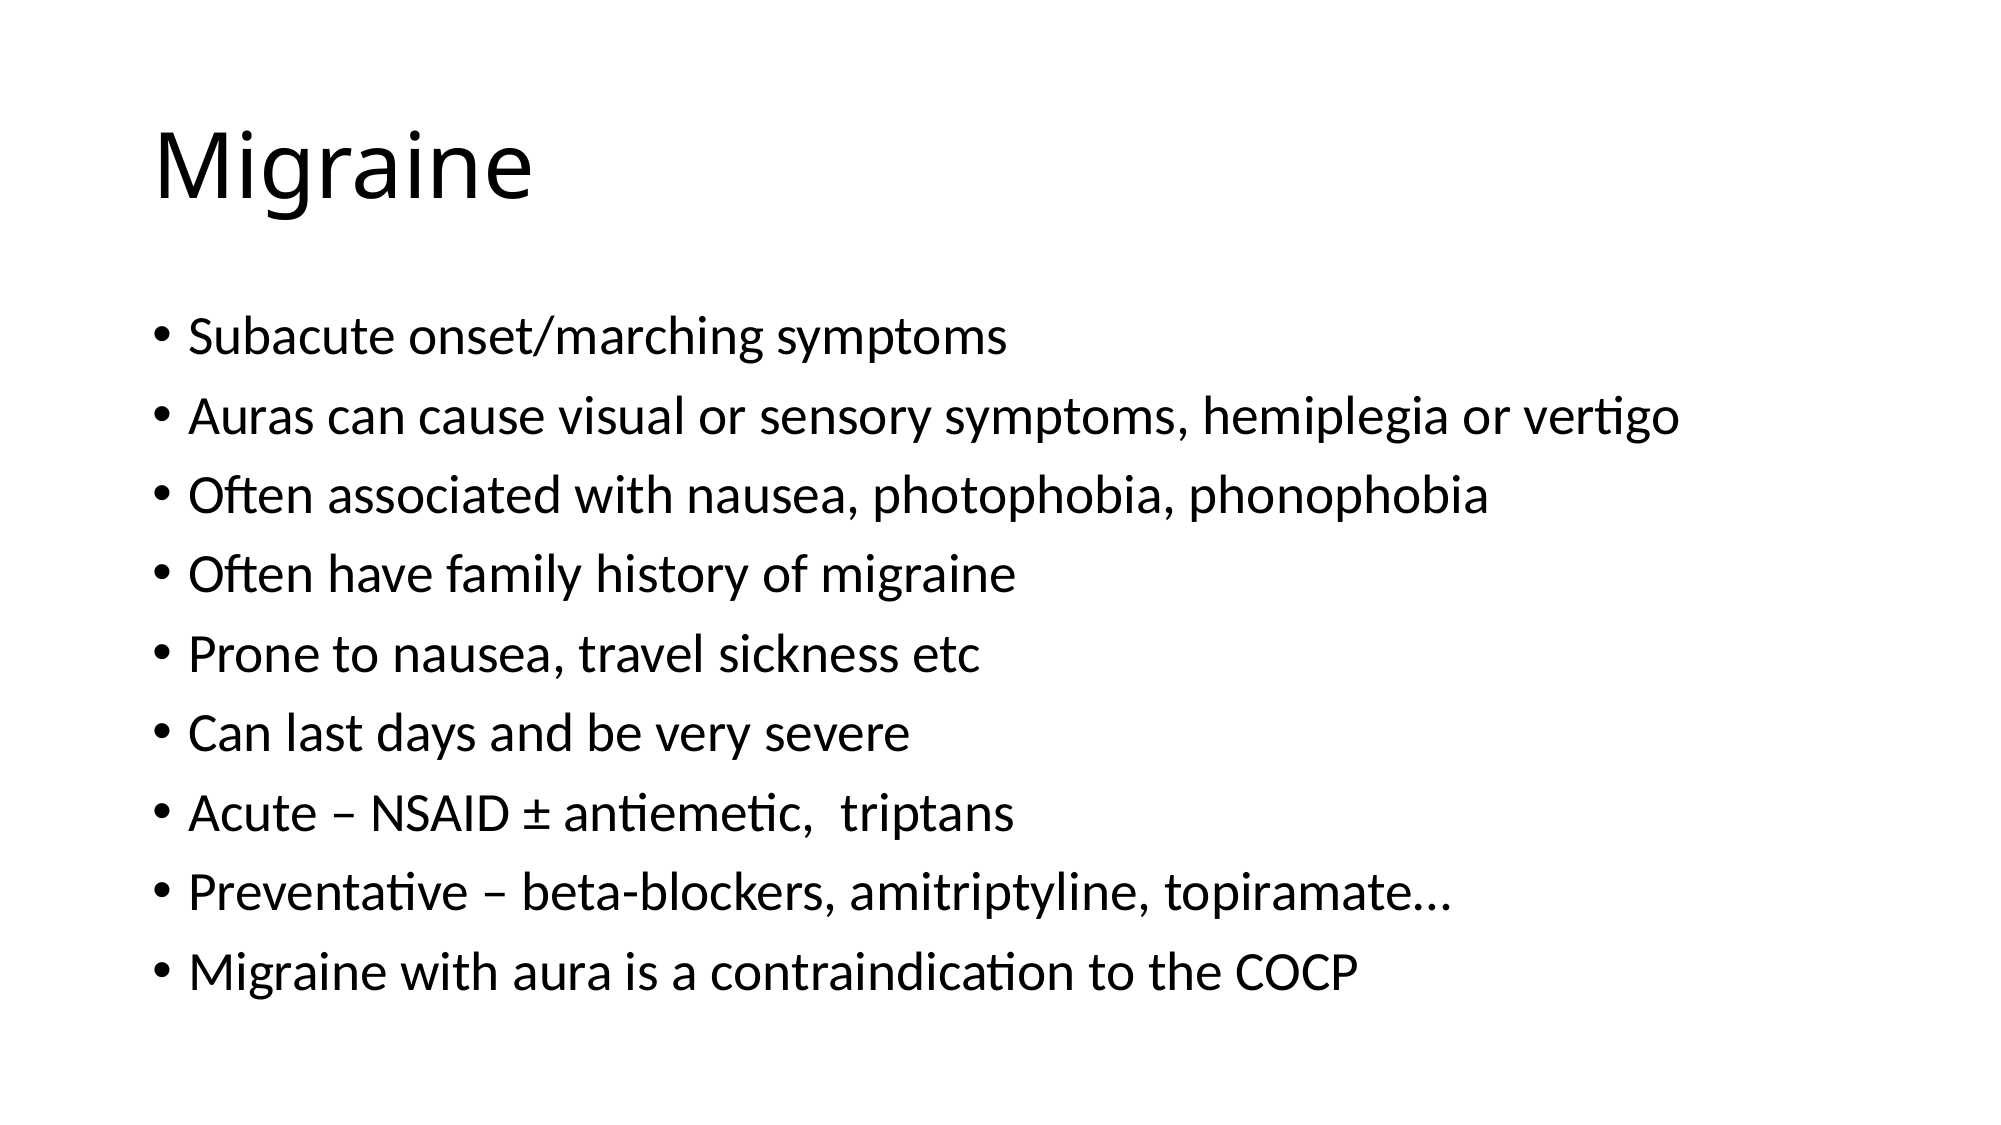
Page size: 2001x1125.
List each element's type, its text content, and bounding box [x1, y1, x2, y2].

list Subacute onset/marching symptoms Auras can cause visual or sensory symptoms, hemiplegia or vertigo Often associated with nausea, photophobia, phonophobia Often have family history of migraine Prone to nausea, travel sickness etc Can last days and be very severe Acute – NSAID ± antiemetic, triptans Preventative – beta-blockers, amitriptyline, topiramate… Migraine with aura is a contraindication to the COCP [137, 299, 1863, 1014]
title Migraine [137, 59, 1863, 278]
